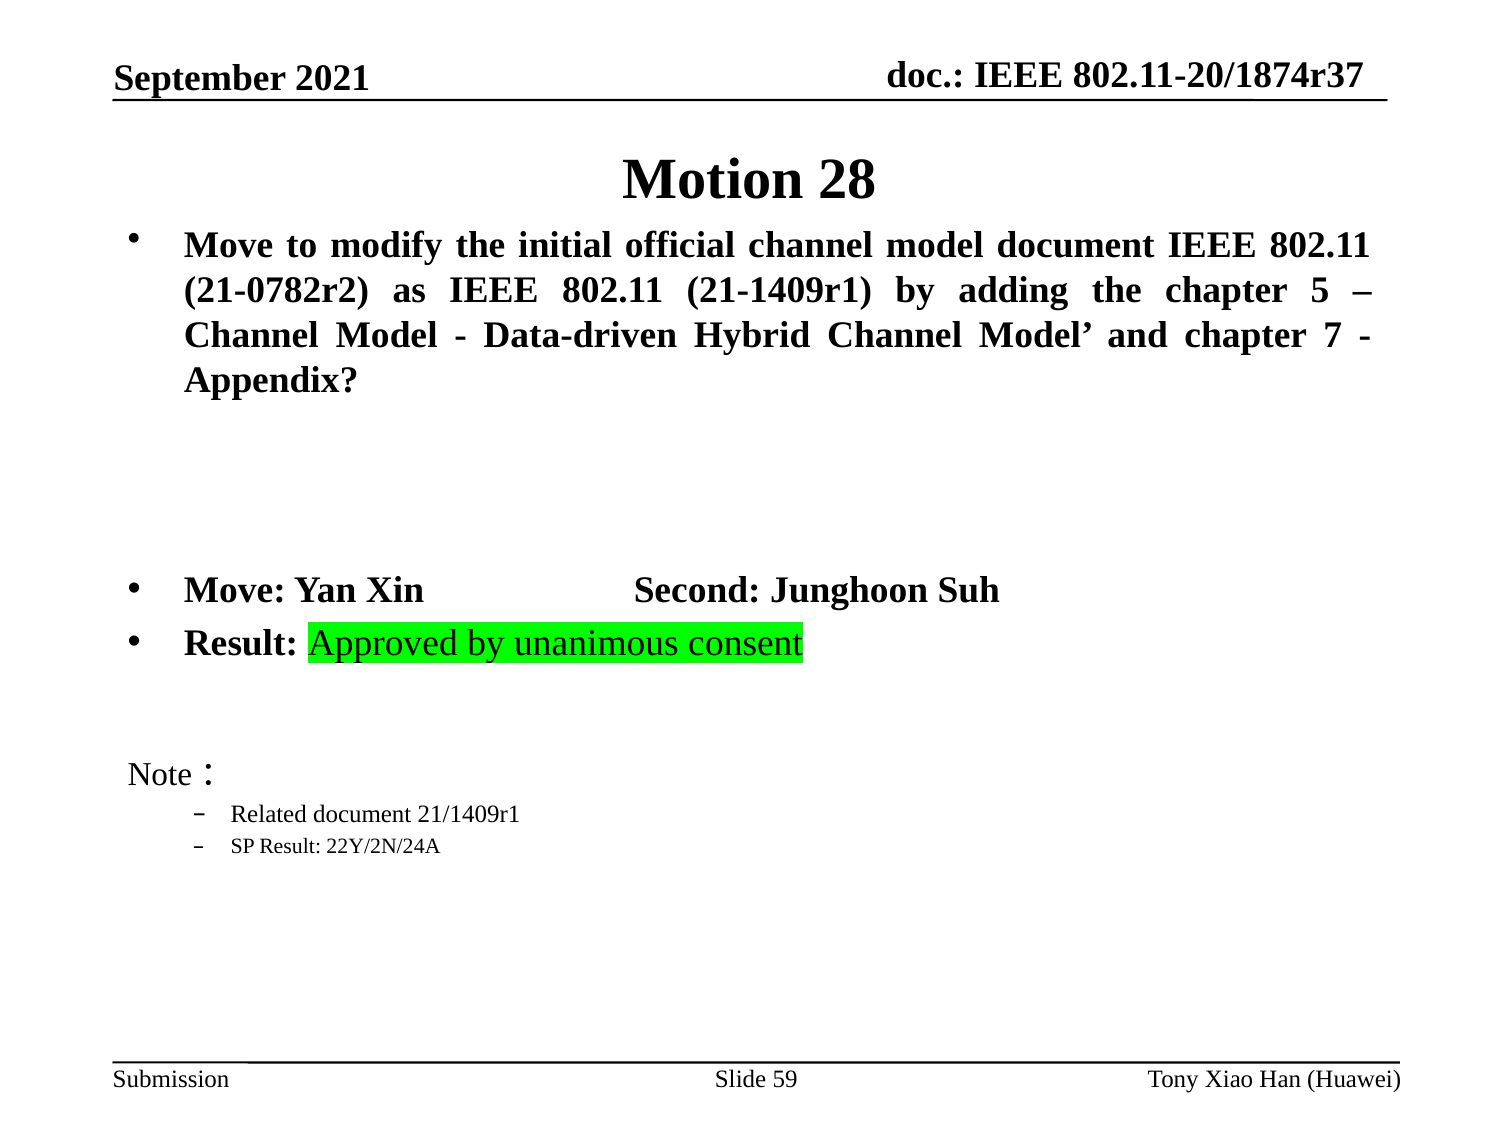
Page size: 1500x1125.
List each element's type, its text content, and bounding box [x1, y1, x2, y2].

text_box Motion 28 [112, 87, 1388, 212]
text_box Move to modify the initial official channel model document IEEE 802.11 (21-0782r2) as IEEE 802.11 (21-1409r1) by adding the chapter 5 – Channel Model - Data-driven Hybrid Channel Model’ and chapter 7 - Appendix? Move: Yan Xin Second: Junghoon Suh Result: Approved by unanimous consent Note： Related document 21/1409r1 SP Result: 22Y/2N/24A [112, 212, 1388, 900]
footer Tony Xiao Han (Huawei) [999, 1061, 1402, 1093]
slide_number Slide 59 [712, 1061, 800, 1093]
